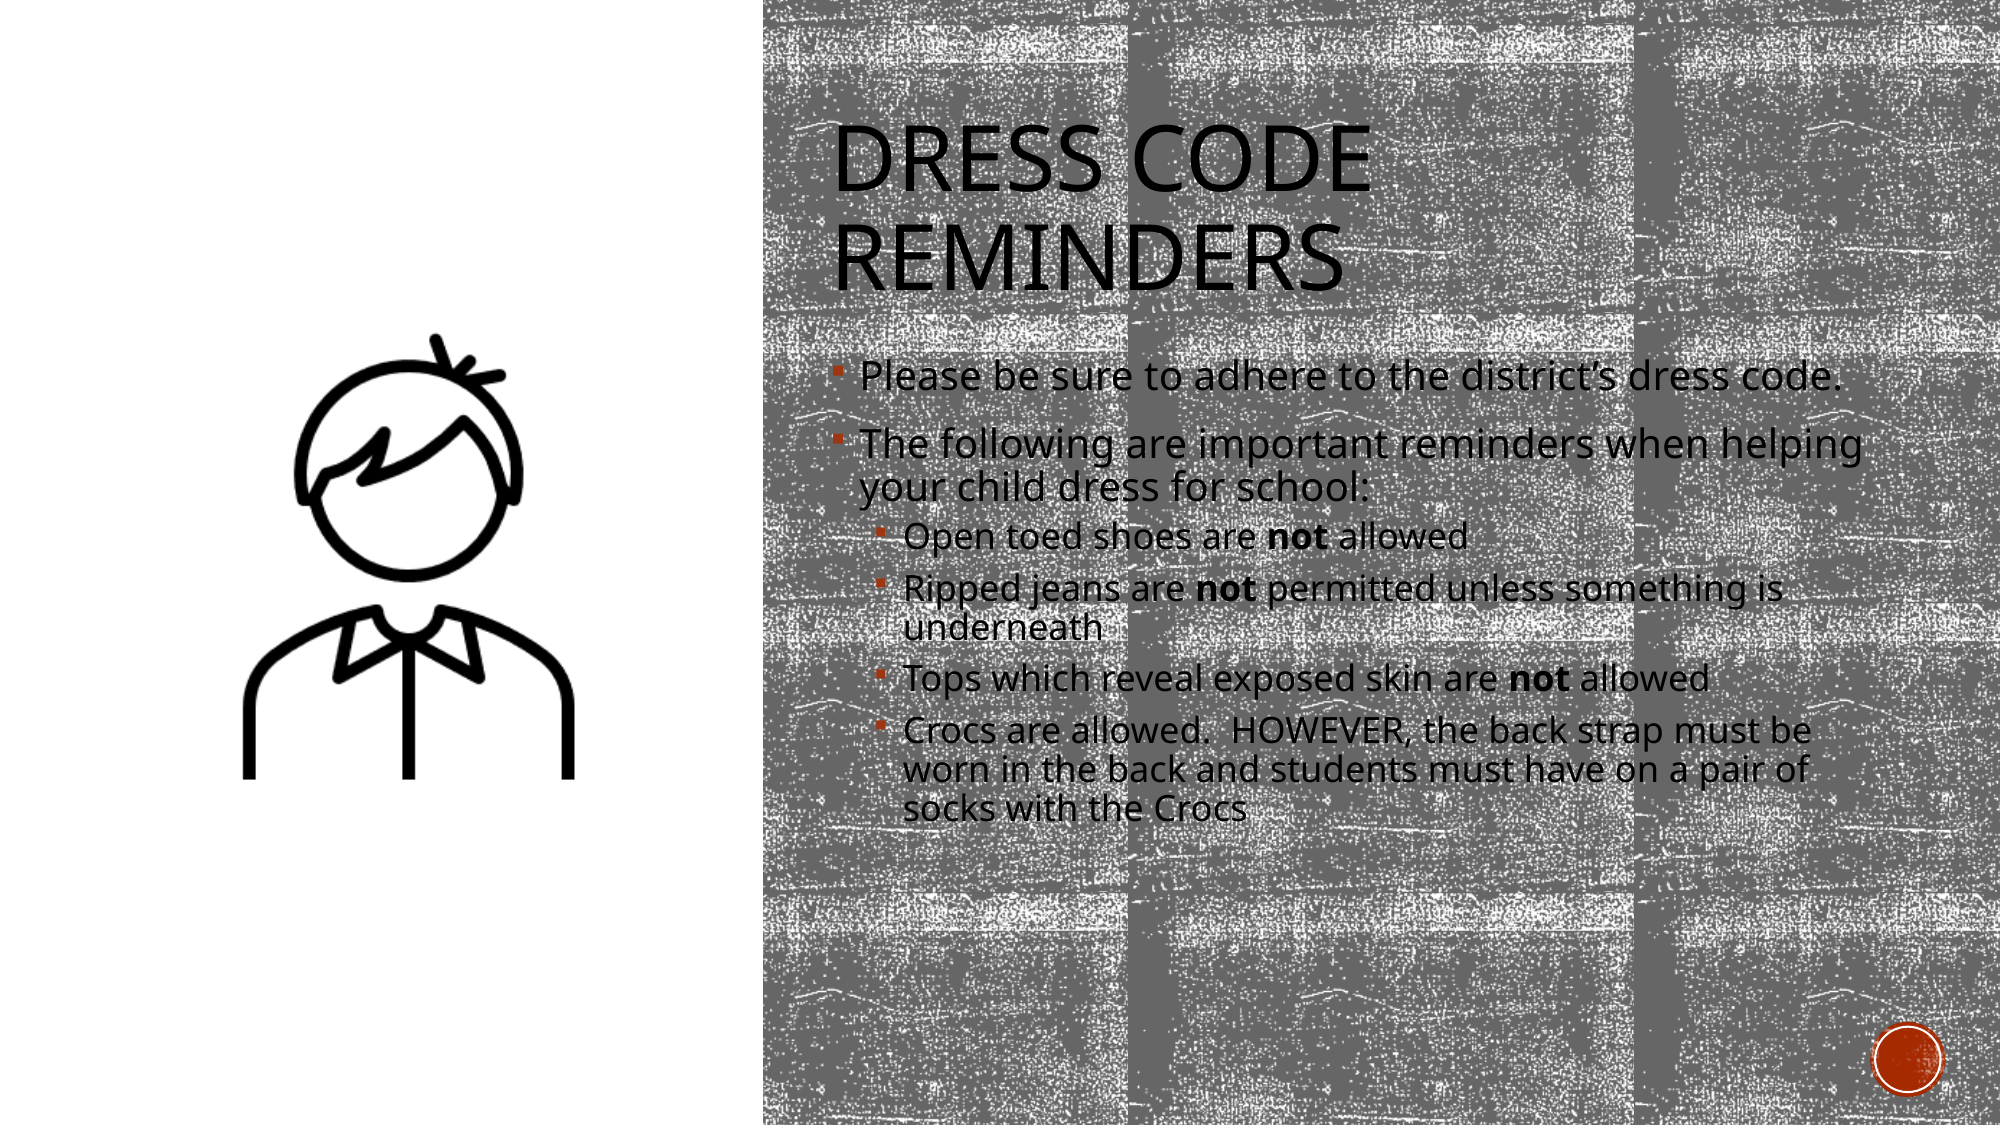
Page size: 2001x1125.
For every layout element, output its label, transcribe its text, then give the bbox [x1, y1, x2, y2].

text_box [1872, 1024, 1943, 1096]
list Please be sure to adhere to the district’s dress code. The following are important reminders when helping your child dress for school: Open toed shoes are not allowed Ripped jeans are not permitted unless something is underneath Tops which reveal exposed skin are not allowed Crocs are allowed. HOWEVER, the back strap must be worn in the back and students must have on a pair of socks with the Crocs [815, 348, 1920, 840]
title Dress Code Reminders [815, 79, 1920, 344]
picture [103, 258, 715, 869]
text_box [762, 0, 2000, 1125]
